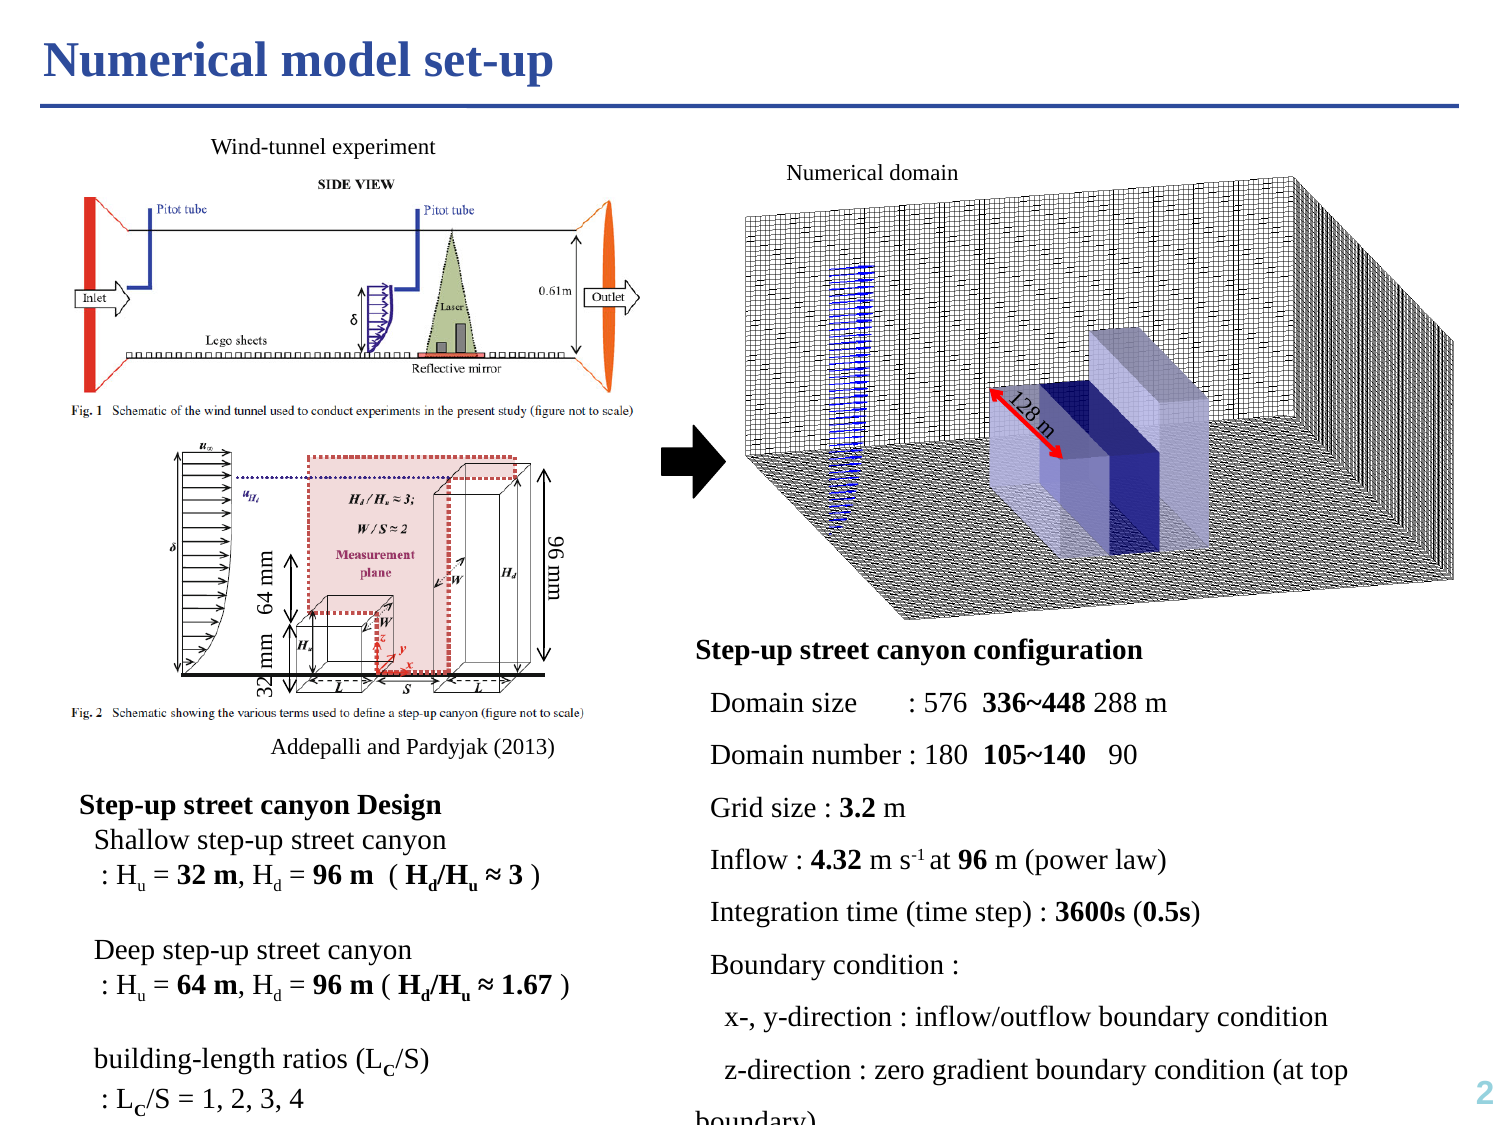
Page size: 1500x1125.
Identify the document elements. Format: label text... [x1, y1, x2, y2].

text_box Step-up street canyon Design Shallow step-up street canyon : Hu = 32 m, Hd = 96 m ( Hd/Hu ≈ 3 ) Deep step-up street canyon : Hu = 64 m, Hd = 96 m ( Hd/Hu ≈ 1.67 ) building-length ratios (LC/S) : LC/S = 1, 2, 3, 4 [64, 778, 681, 1125]
picture [742, 169, 1465, 624]
text_box Wind-tunnel experiment [168, 131, 528, 159]
text_box Numerical model set-up [43, 0, 1319, 87]
text_box [661, 425, 726, 498]
text_box Numerical domain [744, 157, 1104, 167]
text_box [743, 173, 1459, 625]
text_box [53, 165, 648, 760]
text_box 2 [1419, 1071, 1495, 1122]
